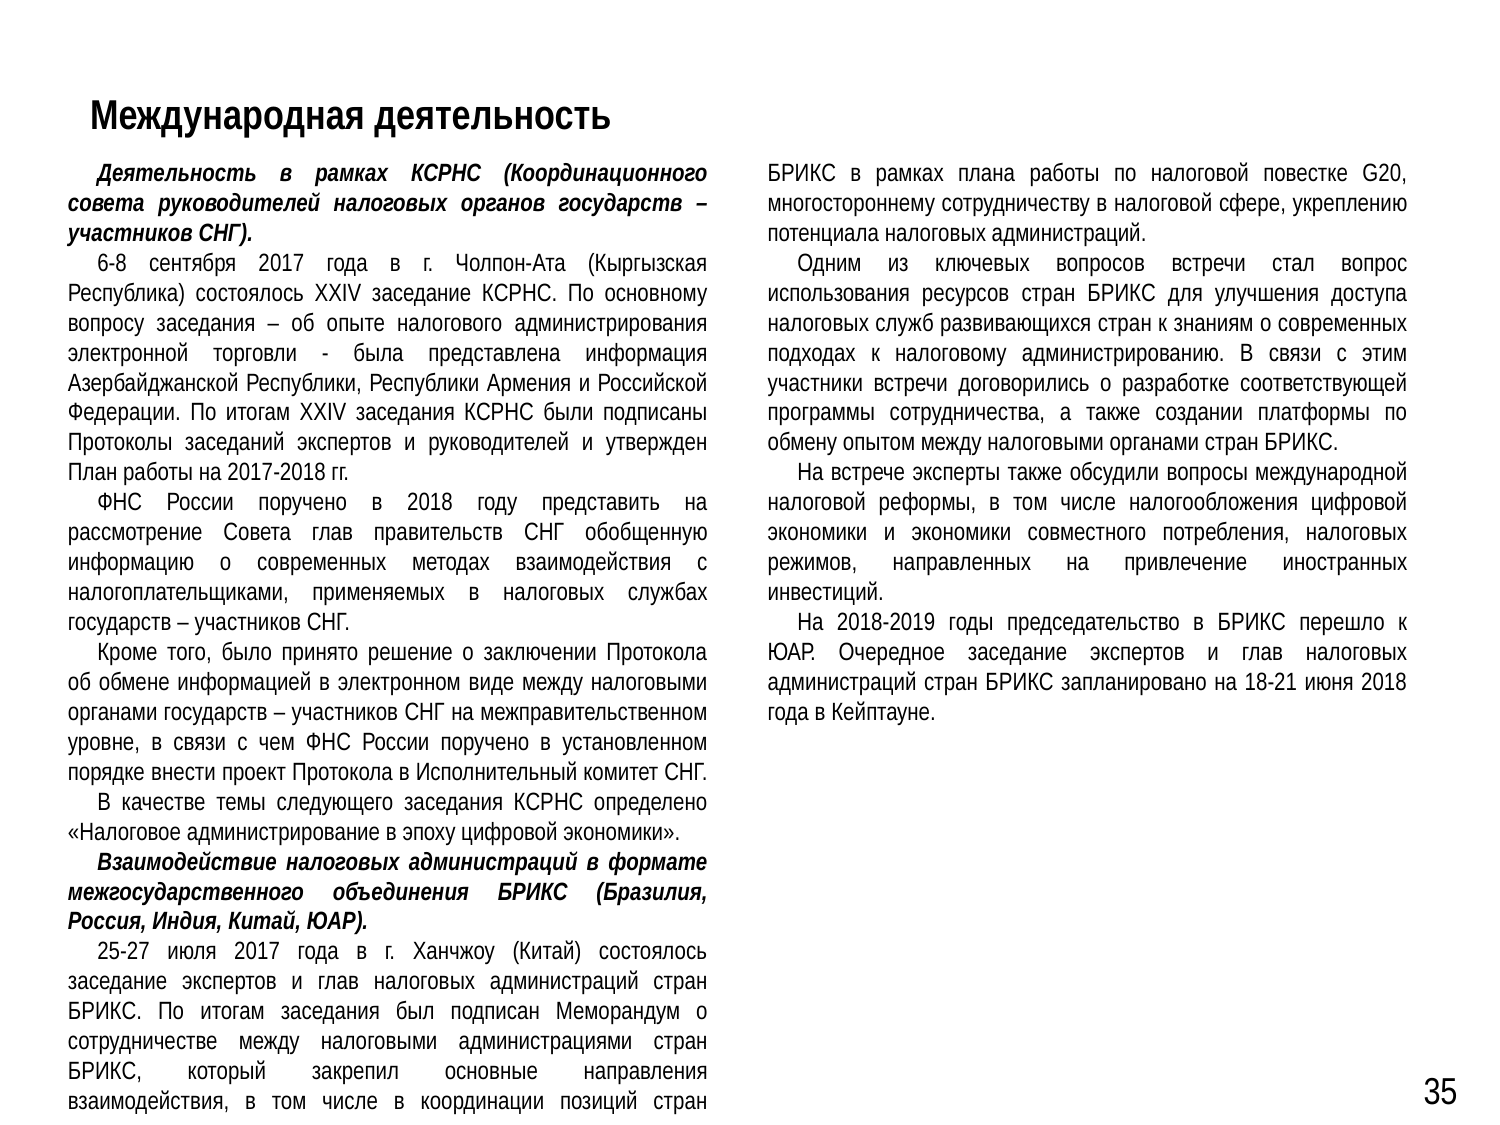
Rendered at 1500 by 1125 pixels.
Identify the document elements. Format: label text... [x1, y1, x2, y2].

text_box Деятельность в рамках КСРНС (Координационного совета руководителей налоговых органов государств – участников СНГ). 6-8 сентября 2017 года в г. Чолпон-Ата (Кыргызская Республика) состоялось XXIV заседание КСРНС. По основному вопросу заседания – об опыте налогового администрирования электронной торговли - была представлена информация Азербайджанской Республики, Республики Армения и Российской Федерации. По итогам XXIV заседания КСРНС были подписаны Протоколы заседаний экспертов и руководителей и утвержден План работы на 2017-2018 гг. ФНС России поручено в 2018 году представить на рассмотрение Совета глав правительств СНГ обобщенную информацию о современных методах взаимодействия с налогоплательщиками, применяемых в налоговых службах государств – участников СНГ. Кроме того, было принято решение о заключении Протокола об обмене информацией в электронном виде между налоговыми органами государств – участников СНГ на межправительственном уровне, в связи с чем ФНС России поручено в установленном порядке внести проект Протокола в Исполнительный комитет СНГ. В качестве темы следующего заседания КСРНС определено «Налоговое администрирование в эпоху цифровой экономики». Взаимодействие налоговых администраций в формате межгосударственного объединения БРИКС (Бразилия, Россия, Индия, Китай, ЮАР). 25-27 июля 2017 года в г. Ханчжоу (Китай) состоялось заседание экспертов и глав налоговых администраций стран БРИКС. По итогам заседания был подписан Меморандум о сотрудничестве между налоговыми администрациями стран БРИКС, который закрепил основные направления взаимодействия, в том числе в координации позиций стран БРИКС в рамках плана работы по налоговой повестке G20, многостороннему сотрудничеству в налоговой сфере, укреплению потенциала налоговых администраций. Одним из ключевых вопросов встречи стал вопрос использования ресурсов стран БРИКС для улучшения доступа налоговых служб развивающихся стран к знаниям о современных подходах к налоговому администрированию. В связи с этим участники встречи договорились о разработке соответствующей программы сотрудничества, а также создании платформы по обмену опытом между налоговыми органами стран БРИКС. На встрече эксперты также обсудили вопросы международной налоговой реформы, в том числе налогообложения цифровой экономики и экономики совместного потребления, налоговых режимов, направленных на привлечение иностранных инвестиций. На 2018-2019 годы председательство в БРИКС перешло к ЮАР. Очередное заседание экспертов и глав налоговых администраций стран БРИКС запланировано на 18-21 июня 2018 года в Кейптауне. [53, 148, 1424, 1125]
text_box 35 [1424, 1023, 1500, 1125]
title Международная деятельность [75, 19, 1425, 207]
